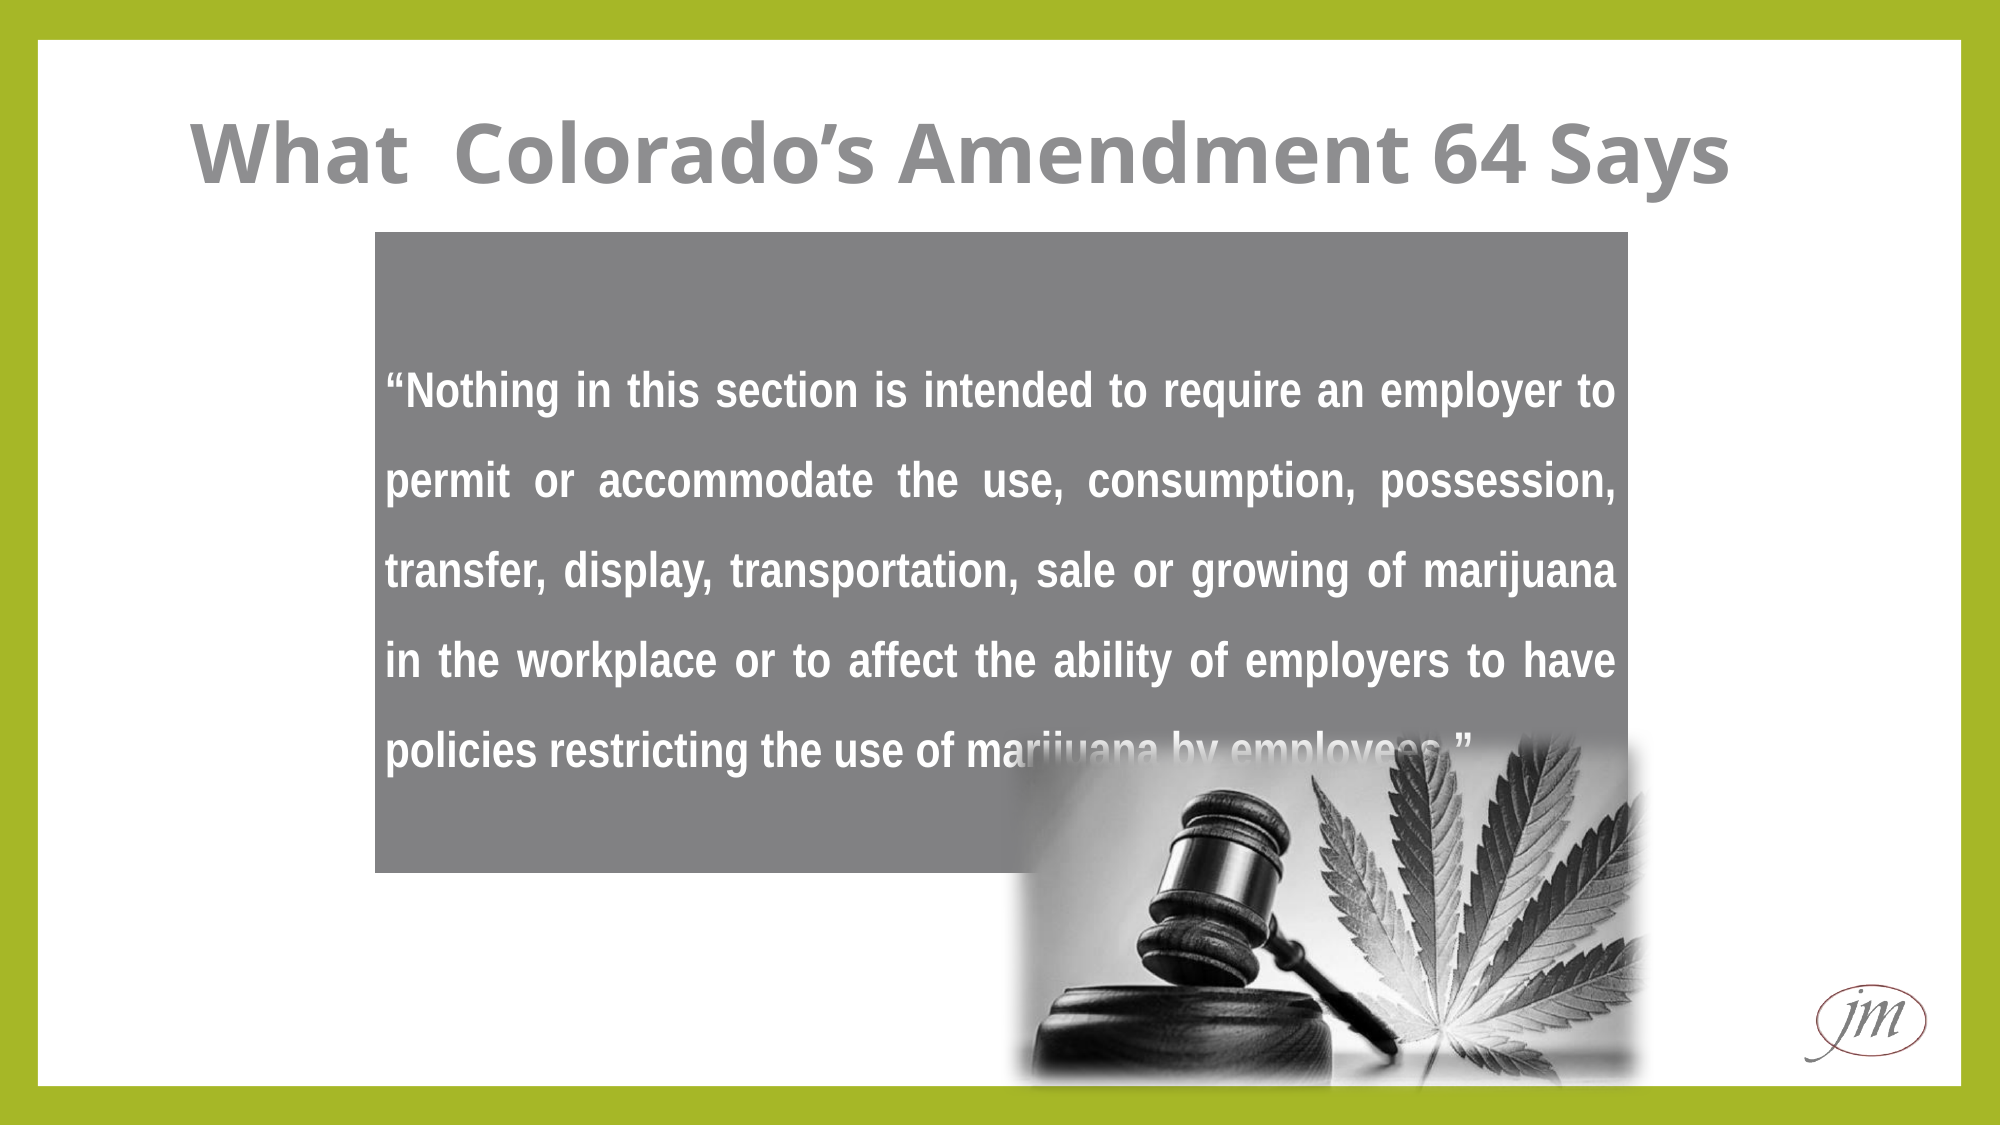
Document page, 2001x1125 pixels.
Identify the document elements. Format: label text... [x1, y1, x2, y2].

title What Colorado’s Amendment 64 Says [175, 62, 1790, 252]
list “Nothing in this section is intended to require an employer to permit or accommodate the use, consumption, possession, transfer, display, transportation, sale or growing of marijuana in the workplace or to affect the ability of employers to have policies restricting the use of marijuana by employees.” [366, 223, 1637, 882]
picture [1789, 976, 1950, 1069]
picture [1001, 727, 1655, 1097]
